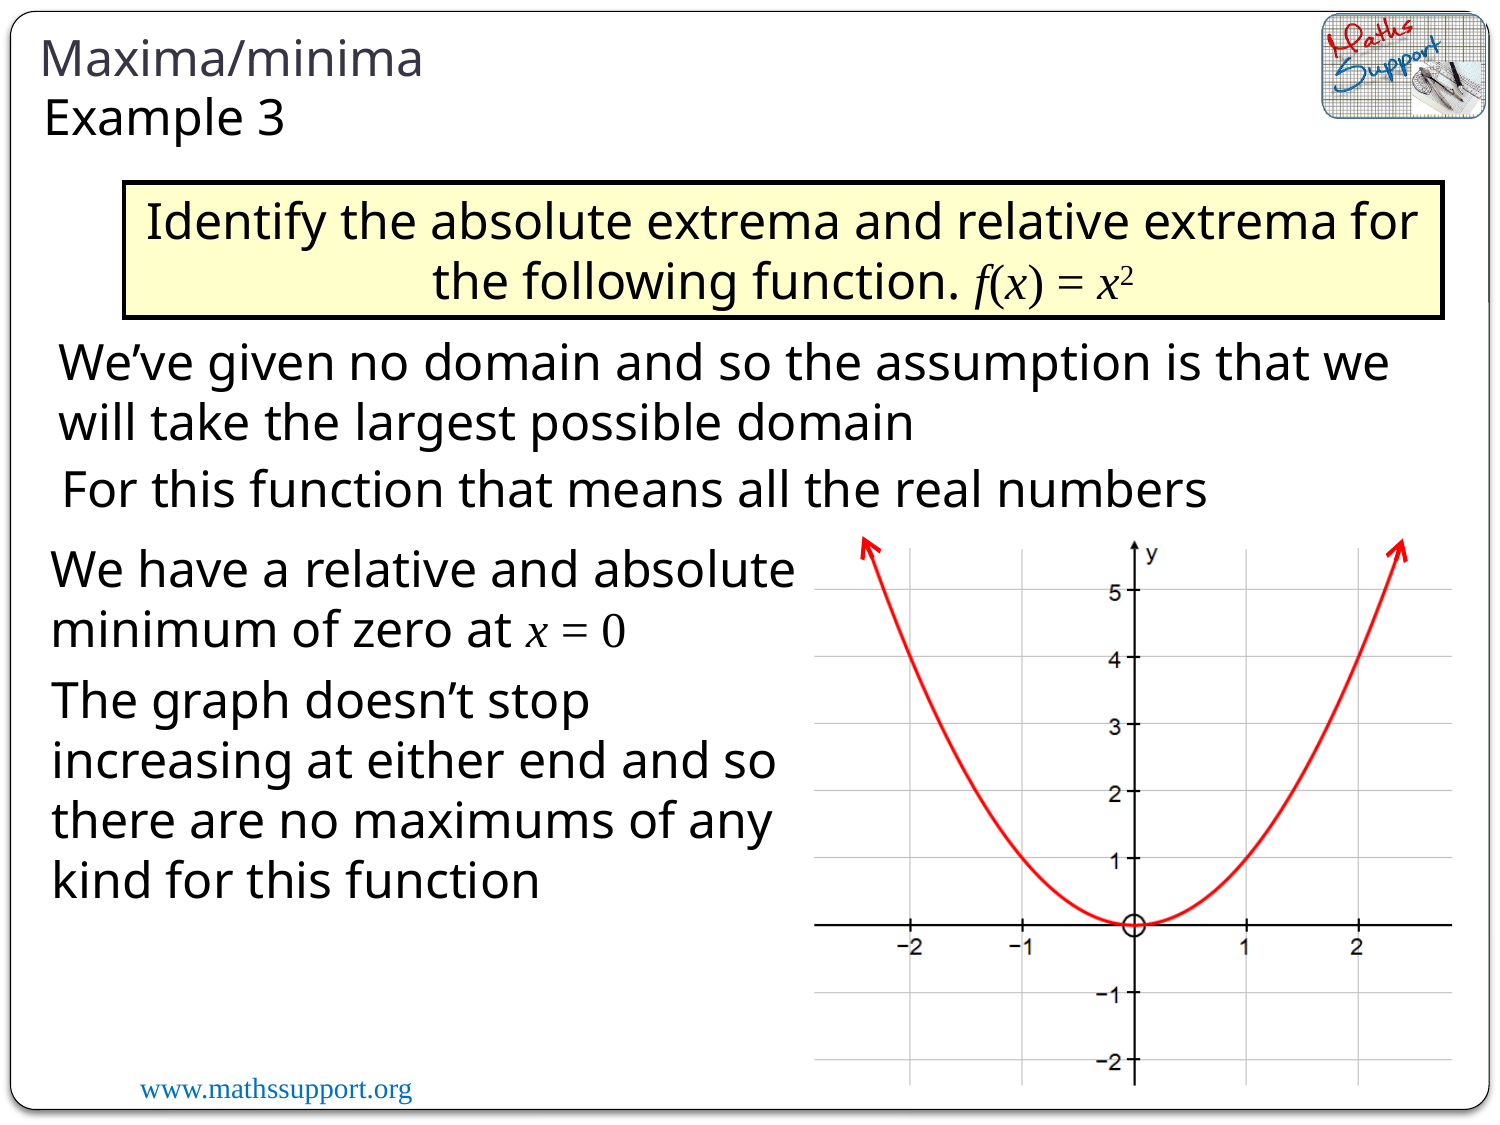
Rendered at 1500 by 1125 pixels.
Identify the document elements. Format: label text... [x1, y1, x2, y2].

text_box Maxima/minima [25, 19, 1318, 102]
text_box We’ve given no domain and so the assumption is that we will take the largest possible domain [44, 323, 1462, 459]
text_box [1318, 10, 1483, 125]
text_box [813, 535, 1453, 1096]
text_box The graph doesn’t stop increasing at either end and so there are no maximums of any kind for this function [36, 661, 808, 917]
text_box We have a relative and absolute minimum of zero at x = 0 [35, 530, 824, 666]
text_box Identify the absolute extrema and relative extrema for the following function. f(x) = x2 [123, 182, 1443, 318]
text_box Example 3 [28, 102, 301, 153]
text_box For this function that means all the real numbers [46, 450, 1482, 526]
